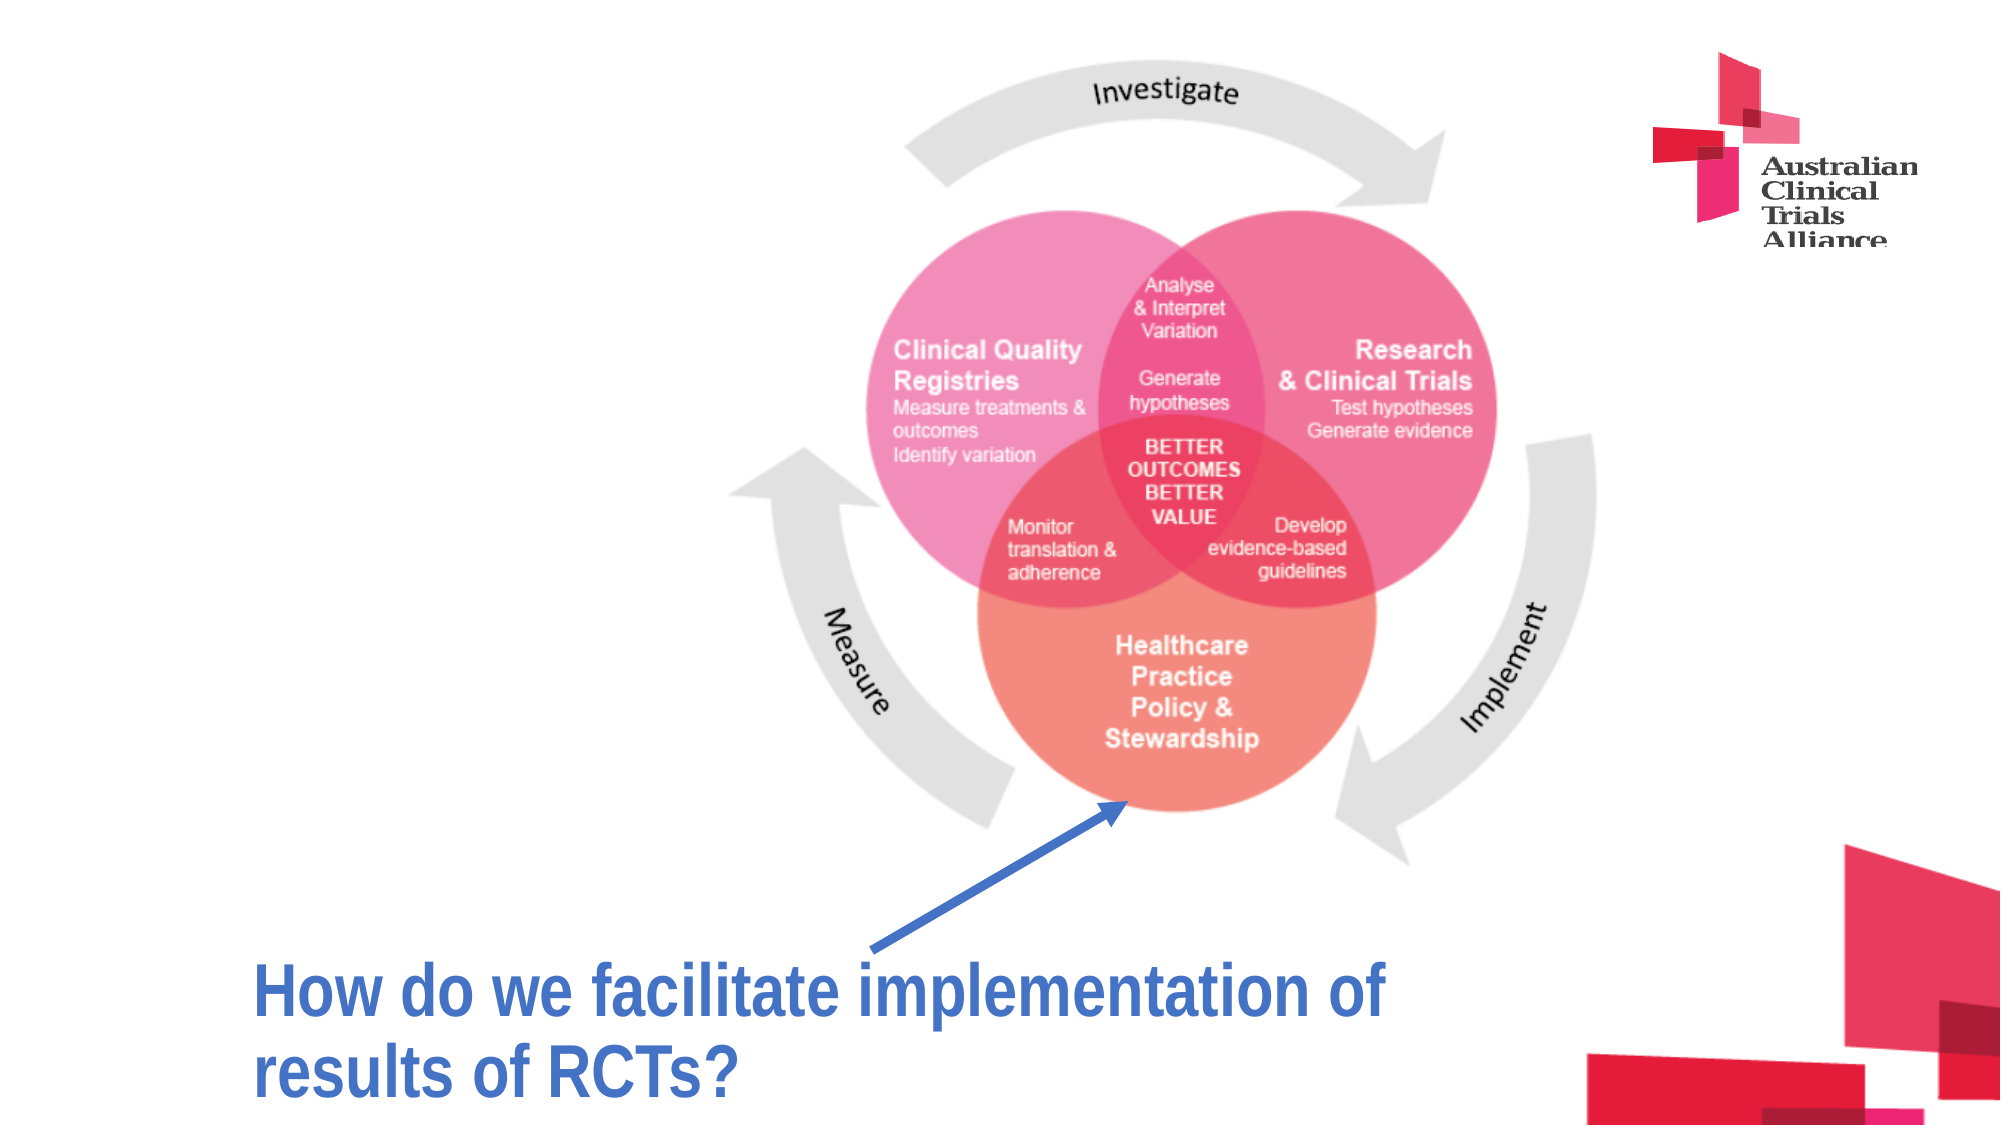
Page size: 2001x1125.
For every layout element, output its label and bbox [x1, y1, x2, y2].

text_box [871, 801, 1129, 951]
picture [0, 0, 2000, 1125]
